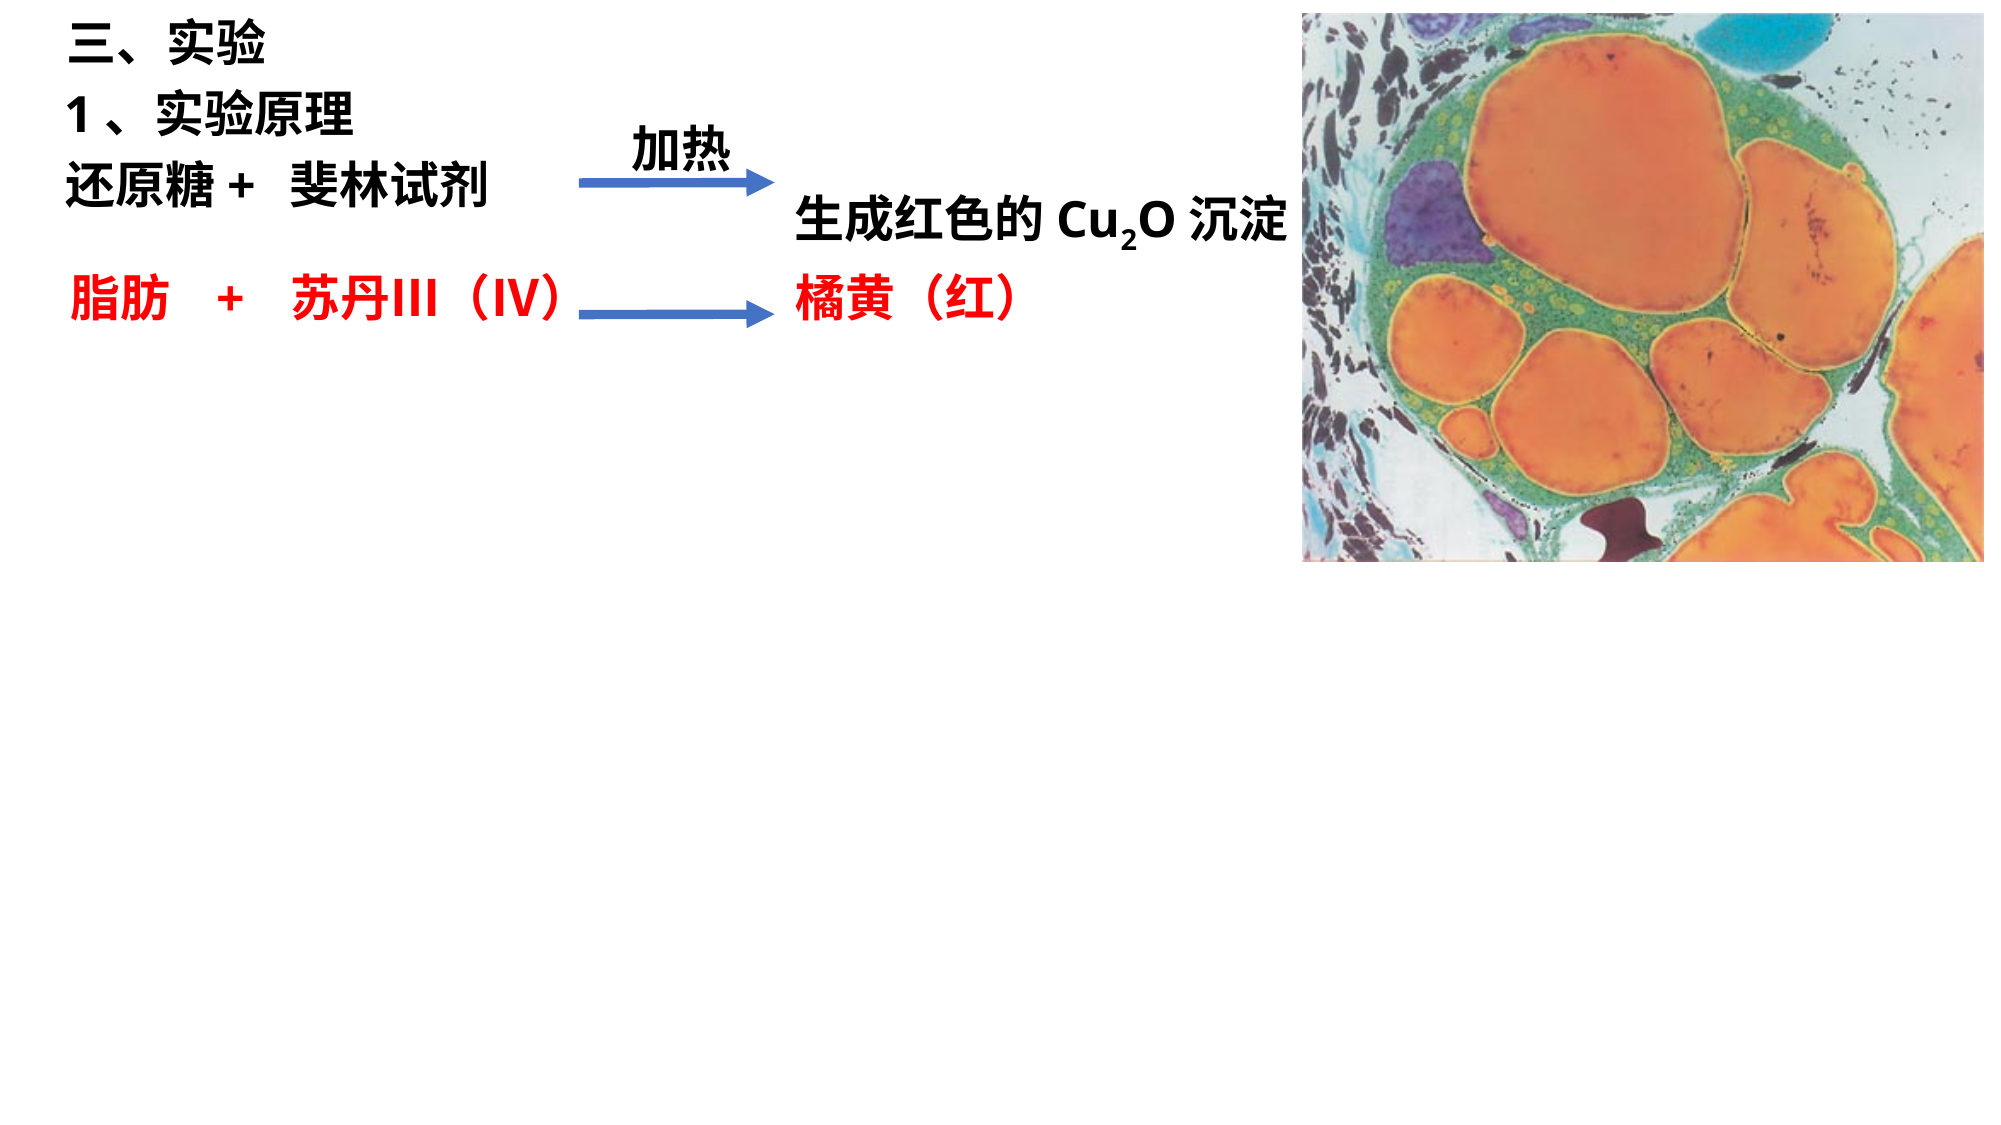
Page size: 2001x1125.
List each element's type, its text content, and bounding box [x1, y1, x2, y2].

text_box 橘黄（红） [780, 259, 1061, 334]
text_box 生成红色的Cu2O沉淀 [778, 146, 1302, 264]
text_box 苏丹Ⅲ（Ⅳ） [275, 259, 605, 334]
text_box 斐林试剂 [274, 146, 505, 222]
picture [1302, 13, 1984, 562]
text_box 三、实验 [52, 4, 282, 75]
text_box 加热 [616, 109, 747, 178]
text_box 还原糖+ [50, 150, 271, 222]
text_box 脂肪 + [56, 259, 261, 334]
text_box 1、实验原理 [49, 75, 370, 150]
